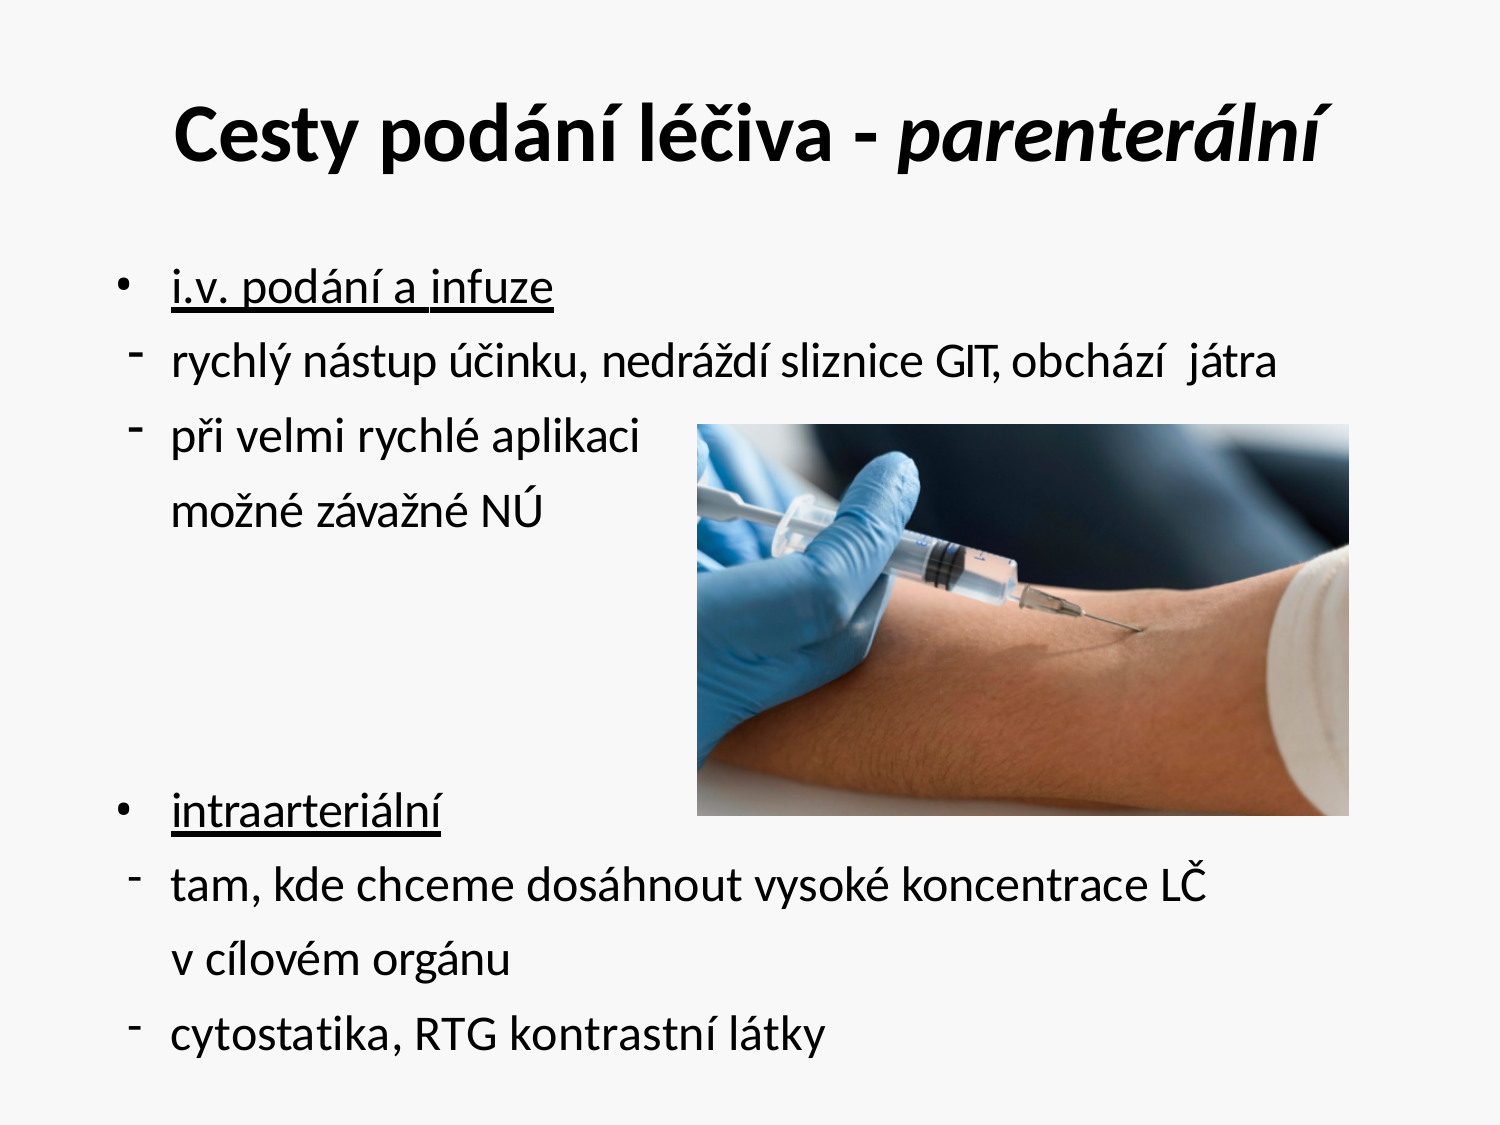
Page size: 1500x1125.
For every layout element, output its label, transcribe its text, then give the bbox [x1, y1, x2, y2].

picture [697, 424, 1349, 816]
title Cesty podání léčiva - parenterální [173, 75, 1326, 237]
text_box i.v. podání a infuze rychlý nástup účinku, nedráždí sliznice GIT, obchází játra při velmi rychlé aplikaci možné závažné NÚ intraarteriální tam, kde chceme dosáhnout vysoké koncentrace LČ v cílovém orgánu cytostatika, RTG kontrastní látky [112, 237, 1349, 1061]
